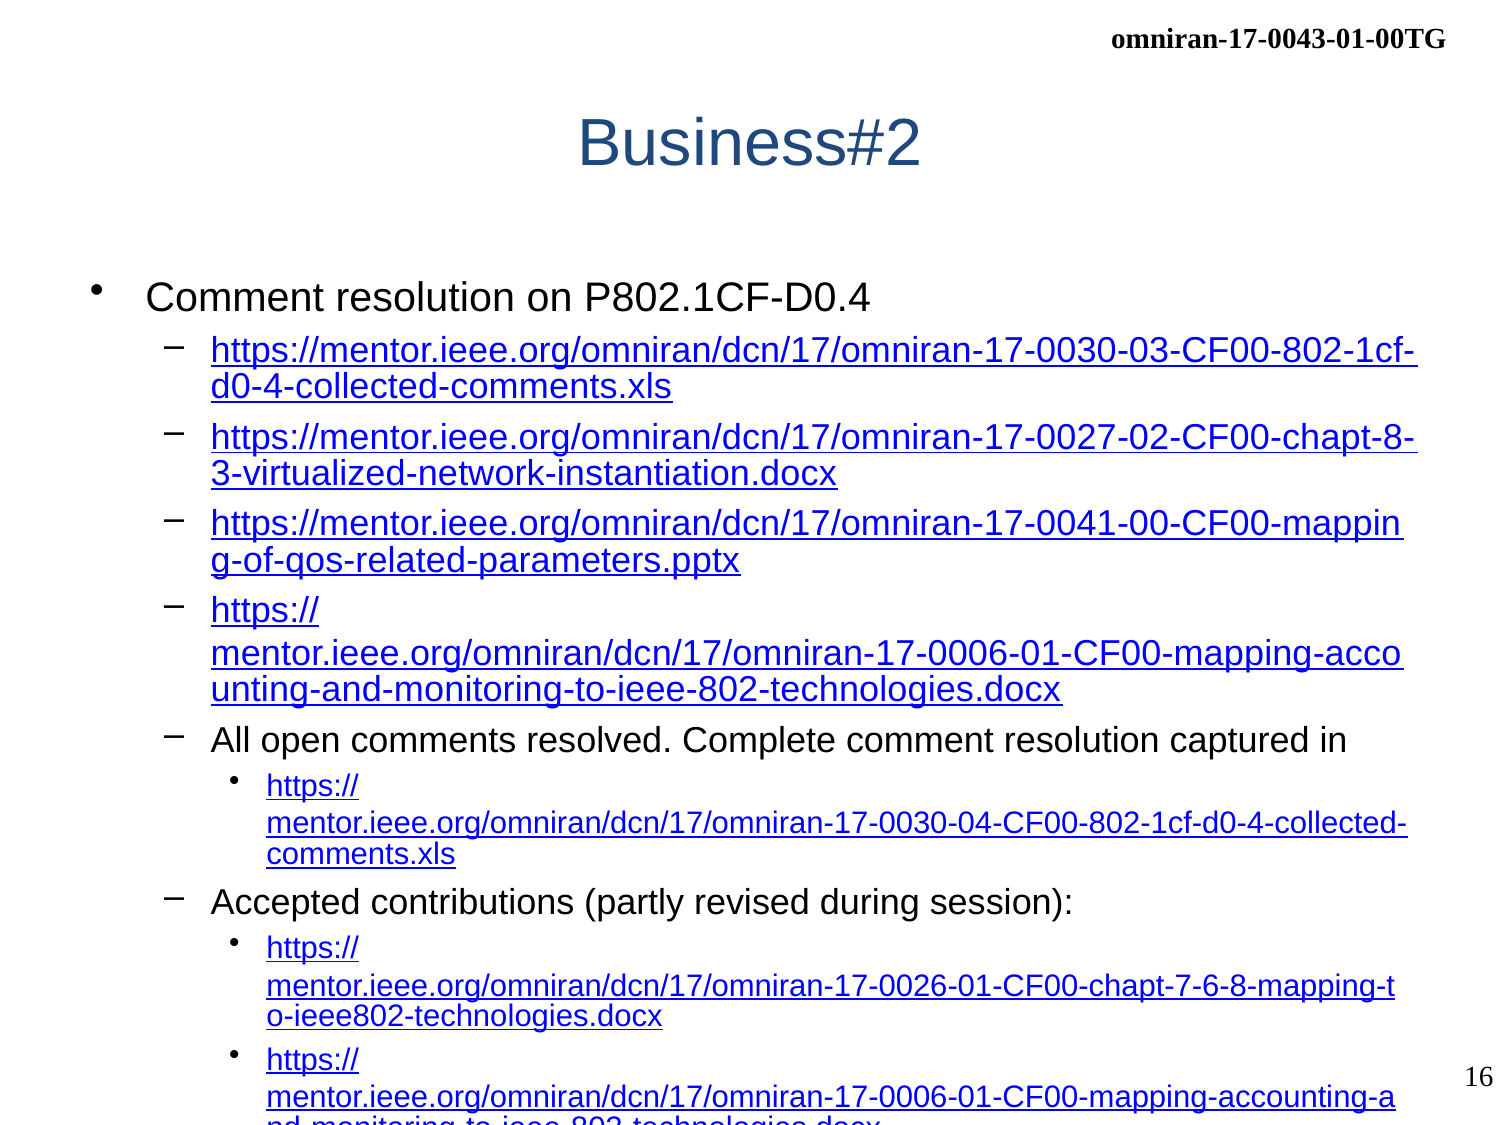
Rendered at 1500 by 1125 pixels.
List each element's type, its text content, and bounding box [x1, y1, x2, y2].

title Business#2 [75, 45, 1425, 233]
list Comment resolution on P802.1CF-D0.4 https://mentor.ieee.org/omniran/dcn/17/omniran-17-0030-03-CF00-802-1cf-d0-4-collected-comments.xls https://mentor.ieee.org/omniran/dcn/17/omniran-17-0027-02-CF00-chapt-8-3-virtualized-network-instantiation.docx https://mentor.ieee.org/omniran/dcn/17/omniran-17-0041-00-CF00-mapping-of-qos-related-parameters.pptx https://mentor.ieee.org/omniran/dcn/17/omniran-17-0006-01-CF00-mapping-accounting-and-monitoring-to-ieee-802-technologies.docx All open comments resolved. Complete comment resolution captured in https://mentor.ieee.org/omniran/dcn/17/omniran-17-0030-04-CF00-802-1cf-d0-4-collected-comments.xls Accepted contributions (partly revised during session): https://mentor.ieee.org/omniran/dcn/17/omniran-17-0026-01-CF00-chapt-7-6-8-mapping-to-ieee802-technologies.docx https://mentor.ieee.org/omniran/dcn/17/omniran-17-0006-01-CF00-mapping-accounting-and-monitoring-to-ieee-802-technologies.docx https://mentor.ieee.org/omniran/dcn/17/omniran-17-0027-03-CF00-chapt-8-3-virtualized-network-instantiation.docx [75, 262, 1425, 1005]
